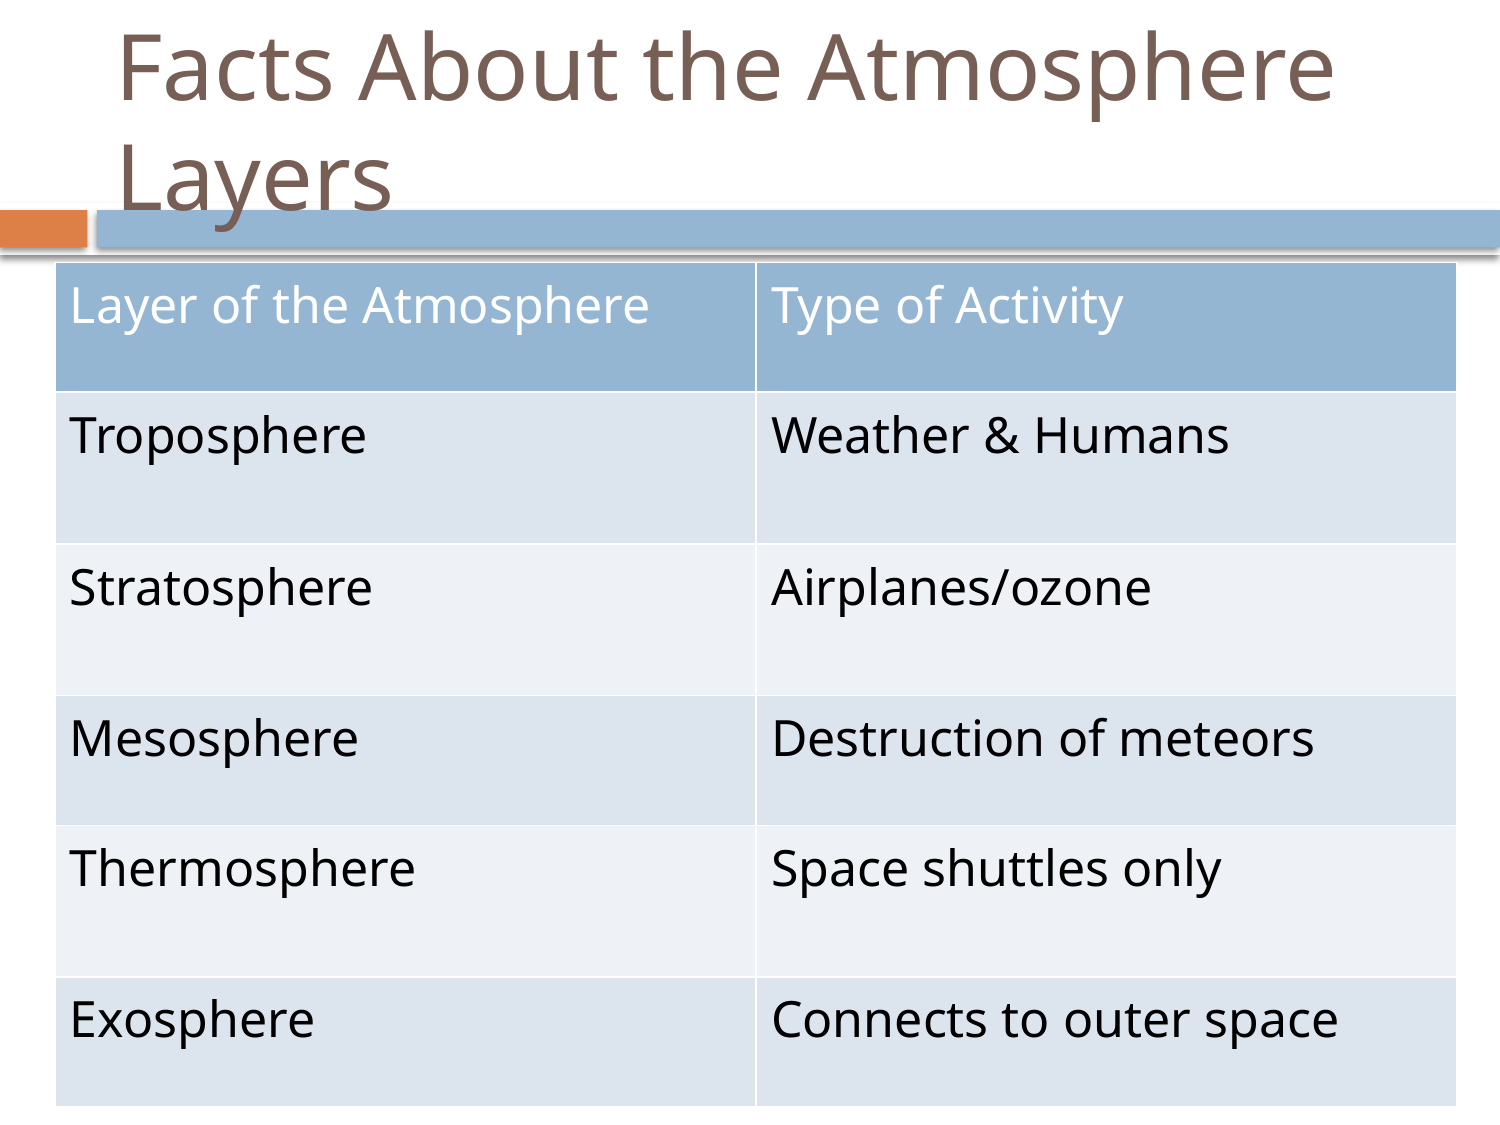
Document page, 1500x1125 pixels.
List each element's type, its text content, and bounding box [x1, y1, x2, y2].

table_cell Space shuttles only [757, 826, 1456, 976]
table_cell Weather & Humans [757, 393, 1456, 543]
table_cell Connects to outer space [757, 978, 1456, 1106]
table_cell Troposphere [56, 393, 755, 543]
table_cell Mesosphere [56, 696, 755, 825]
table_cell Stratosphere [56, 545, 755, 695]
table_cell Airplanes/ozone [757, 545, 1456, 695]
table_header Type of Activity [757, 263, 1456, 391]
table_cell Destruction of meteors [757, 696, 1456, 825]
table_header Layer of the Atmosphere [56, 263, 755, 391]
table_cell Exosphere [56, 978, 755, 1106]
title Facts About the Atmosphere Layers [100, 37, 1438, 200]
table_cell Thermosphere [56, 826, 755, 976]
